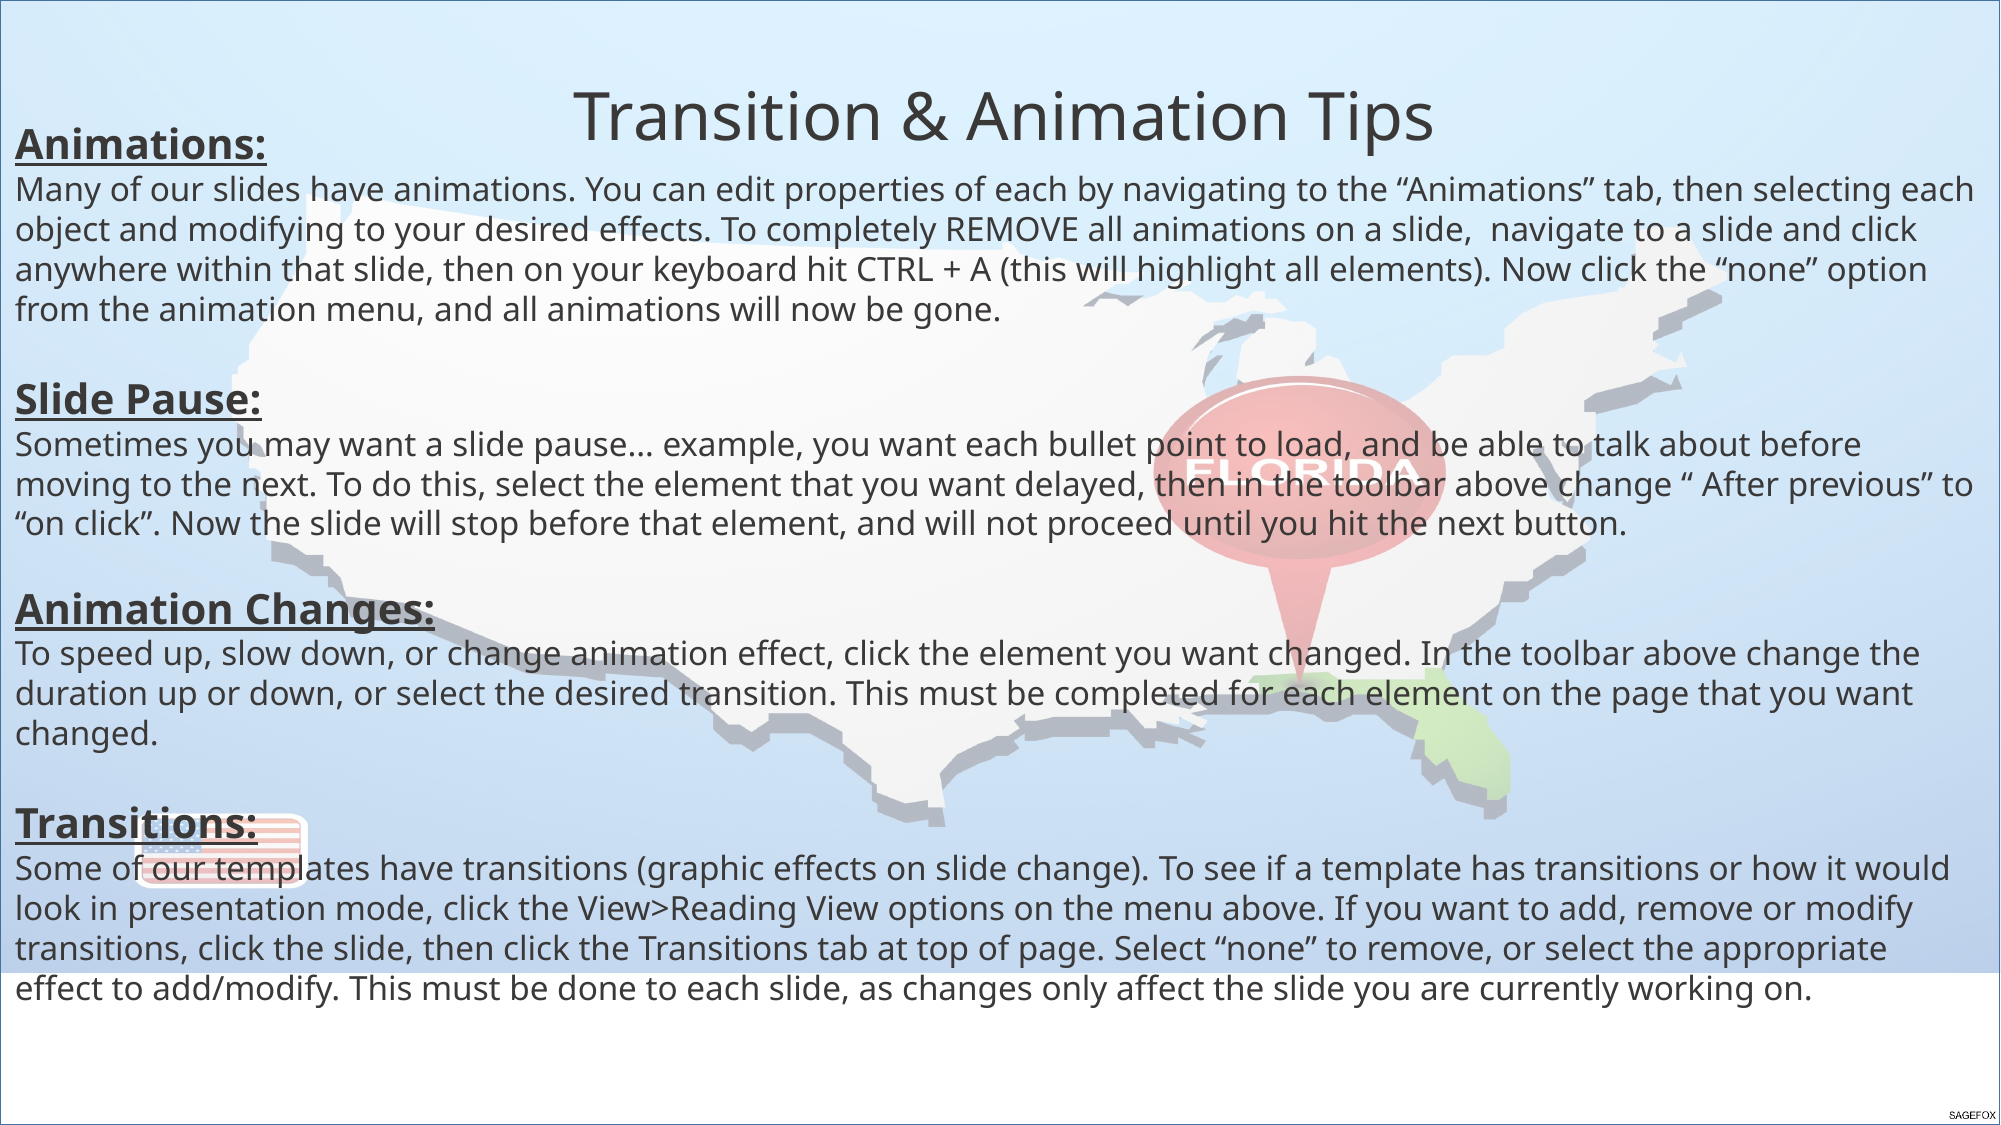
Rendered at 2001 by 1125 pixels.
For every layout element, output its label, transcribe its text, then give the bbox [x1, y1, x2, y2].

text_box Animations: Many of our slides have animations. You can edit properties of each by navigating to the “Animations” tab, then selecting each object and modifying to your desired effects. To completely REMOVE all animations on a slide, navigate to a slide and click anywhere within that slide, then on your keyboard hit CTRL + A (this will highlight all elements). Now click the “none” option from the animation menu, and all animations will now be gone. Slide Pause: Sometimes you may want a slide pause… example, you want each bullet point to load, and be able to talk about before moving to the next. To do this, select the element that you want delayed, then in the toolbar above change “ After previous” to “on click”. Now the slide will stop before that element, and will not proceed until you hit the next button. Animation Changes: To speed up, slow down, or change animation effect, click the element you want changed. In the toolbar above change the duration up or down, or select the desired transition. This must be completed for each element on the page that you want changed. Transitions: Some of our templates have transitions (graphic effects on slide change). To see if a template has transitions or how it would look in presentation mode, click the View>Reading View options on the menu above. If you want to add, remove or modify transitions, click the slide, then click the Transitions tab at top of page. Select “none” to remove, or select the appropriate effect to add/modify. This must be done to each slide, as changes only affect the slide you are currently working on. [0, 0, 2000, 1125]
title Transition & Animation Tips [477, 59, 1532, 177]
